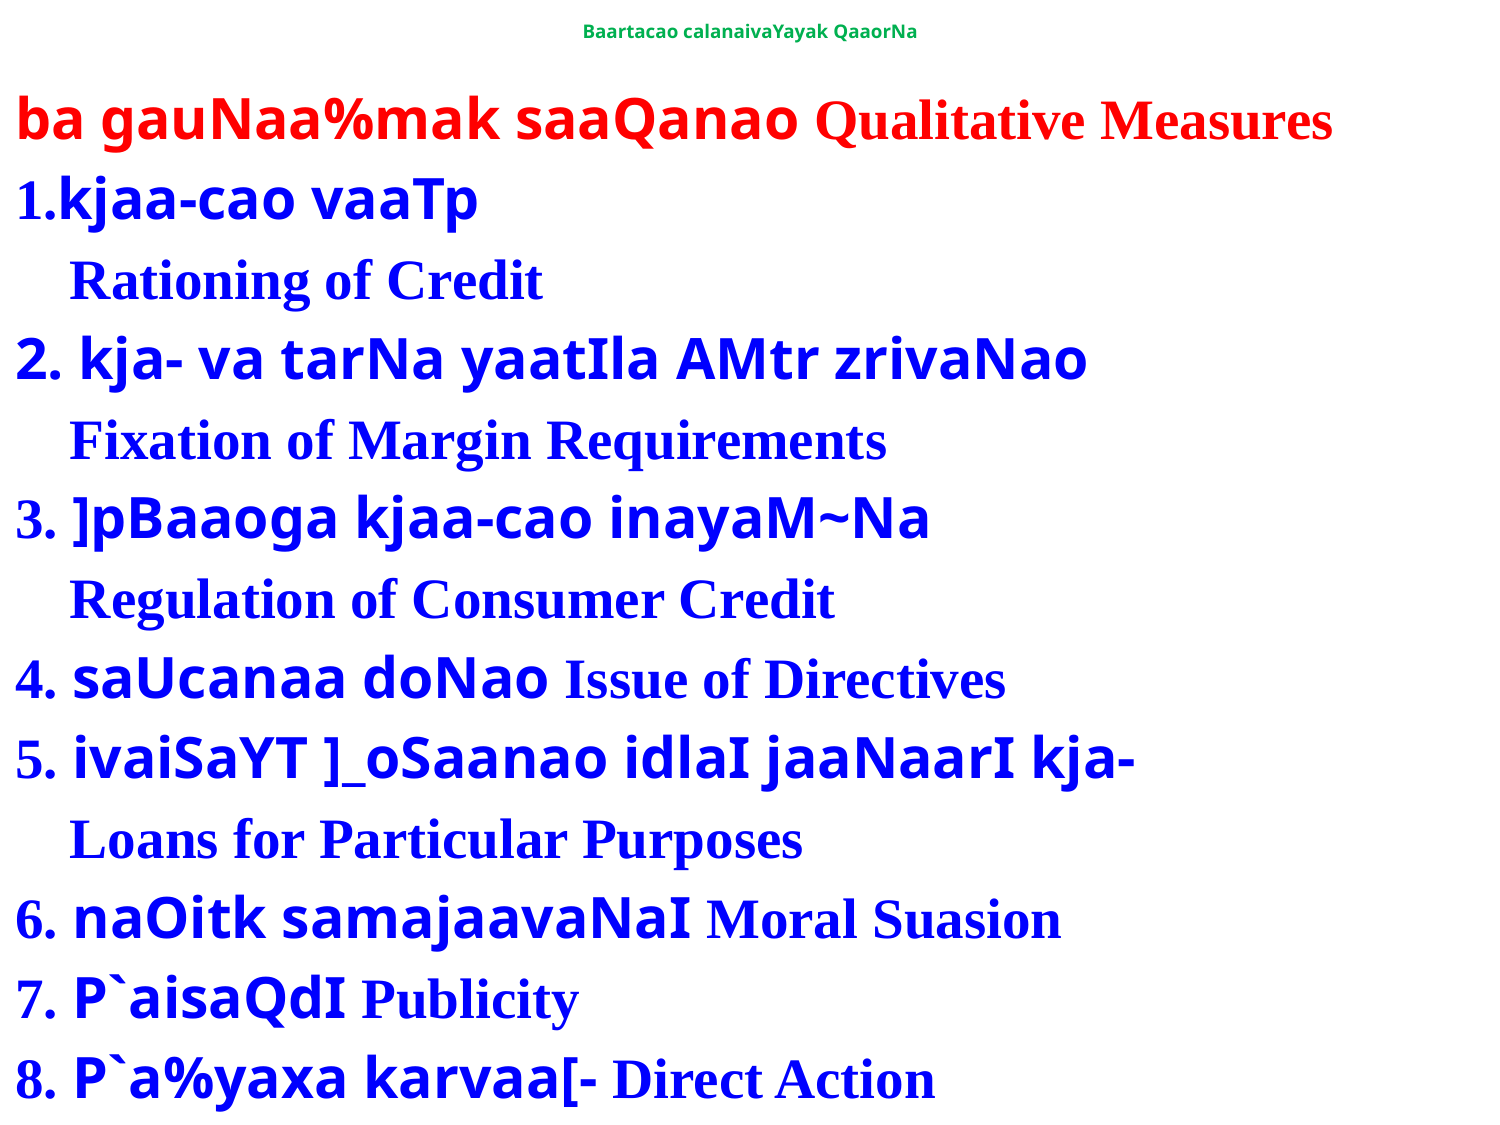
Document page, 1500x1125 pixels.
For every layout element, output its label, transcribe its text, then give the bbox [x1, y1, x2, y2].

title Baartacao calanaivaYayak QaaorNa [0, 12, 1500, 50]
list ba gauNaa%mak saaQanao Qualitative Measures 1.kjaa-cao vaaTp Rationing of Credit 2. kja- va tarNa yaatIla AMtr zrivaNao Fixation of Margin Requirements 3. ]pBaaoga kjaa-cao inayaM~Na Regulation of Consumer Credit 4. saUcanaa doNao Issue of Directives 5. ivaiSaYT ]_oSaanao idlaI jaaNaarI kja- Loans for Particular Purposes 6. naOitk samajaavaNaI Moral Suasion 7. P`aisaQdI Publicity 8. P`a%yaxa karvaa[- Direct Action [0, 75, 1500, 1125]
